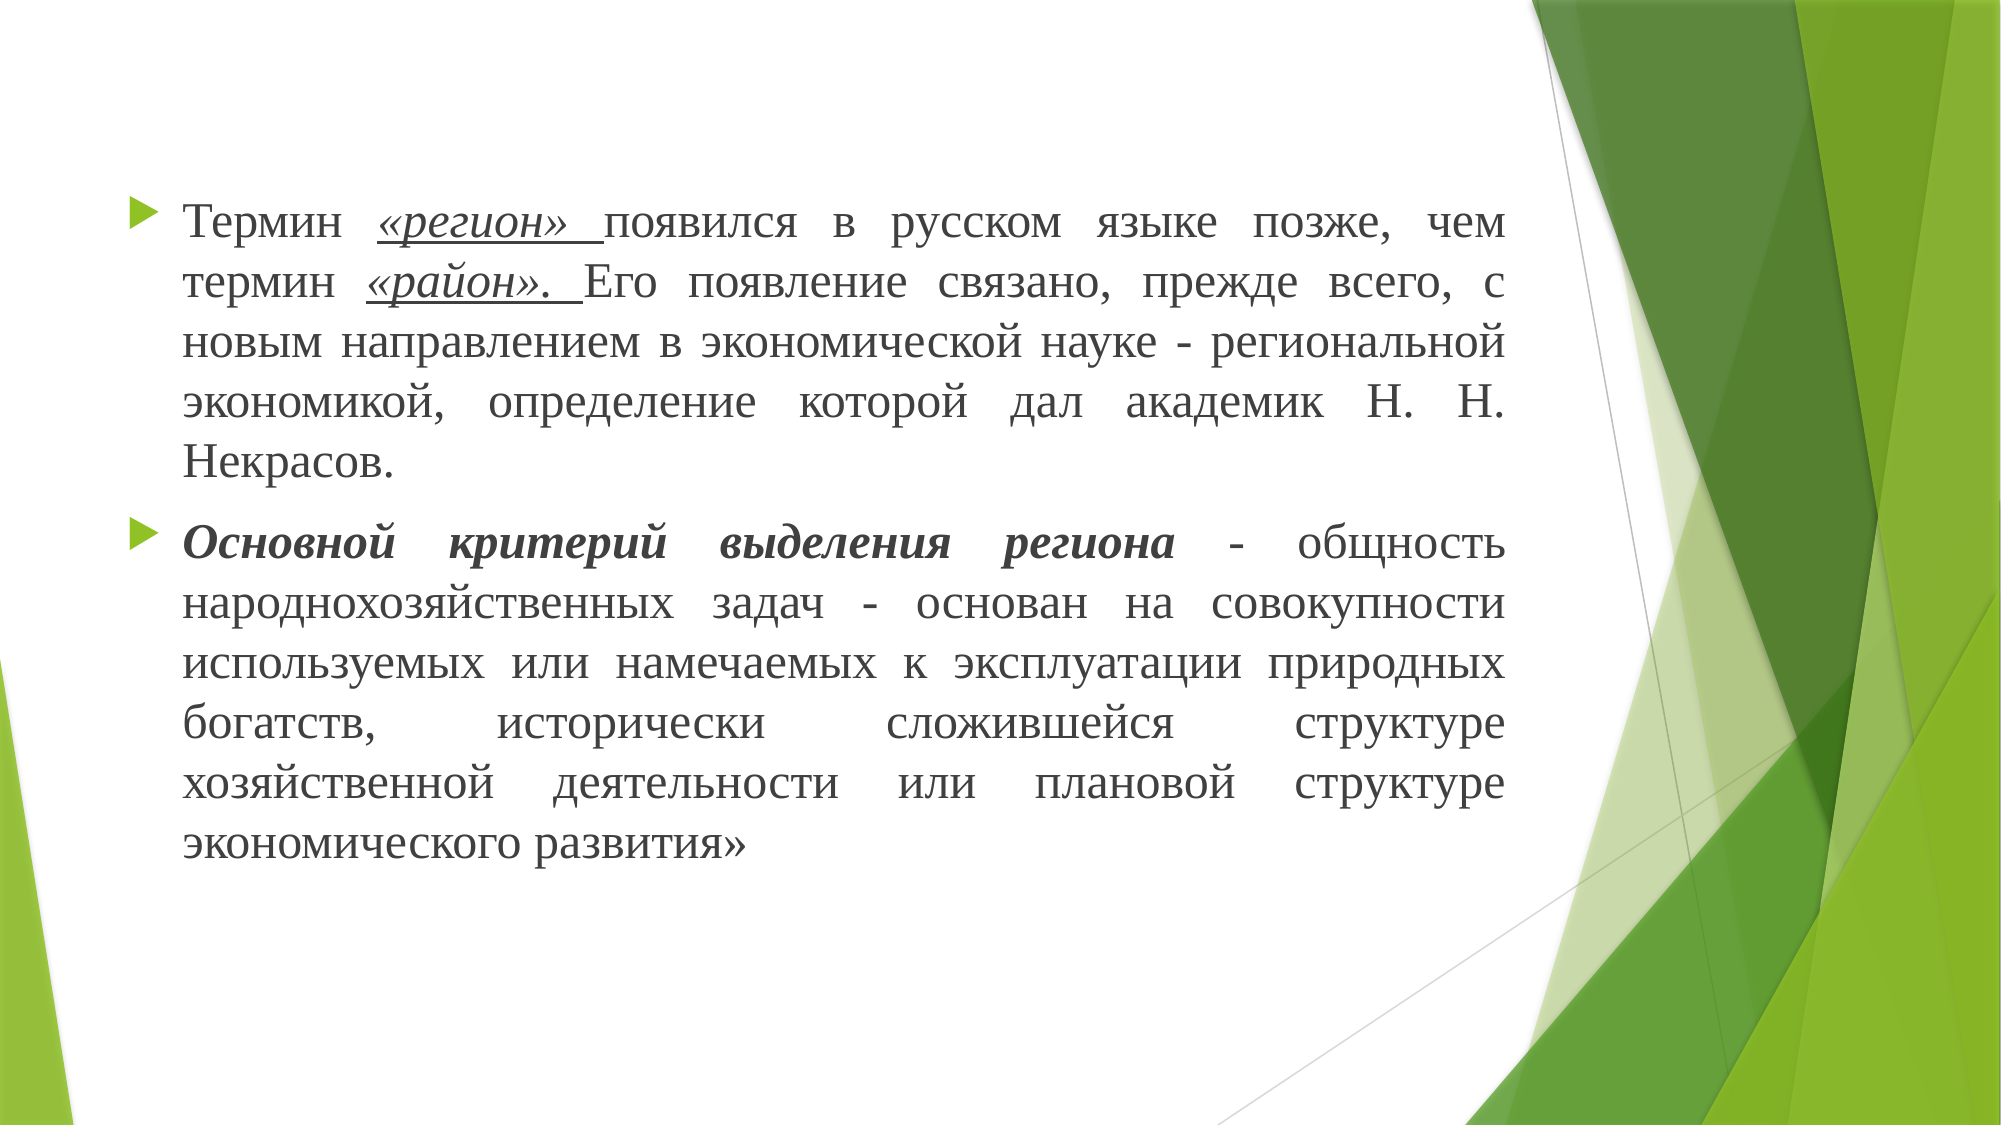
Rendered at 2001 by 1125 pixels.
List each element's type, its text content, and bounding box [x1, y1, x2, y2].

list Термин «регион» появился в русском языке позже, чем термин «район». Его появление связано, прежде всего, с новым направлением в экономической науке - региональной экономикой, определение которой дал академик Н. Н. Некрасов. Основной критерий выделения региона - общность народнохозяйственных задач - основан на совокупности используемых или намечаемых к эксплуатации природных богатств, исторически сложившейся структуре хозяйственной деятельности или плановой структуре экономического развития» [111, 180, 1522, 992]
